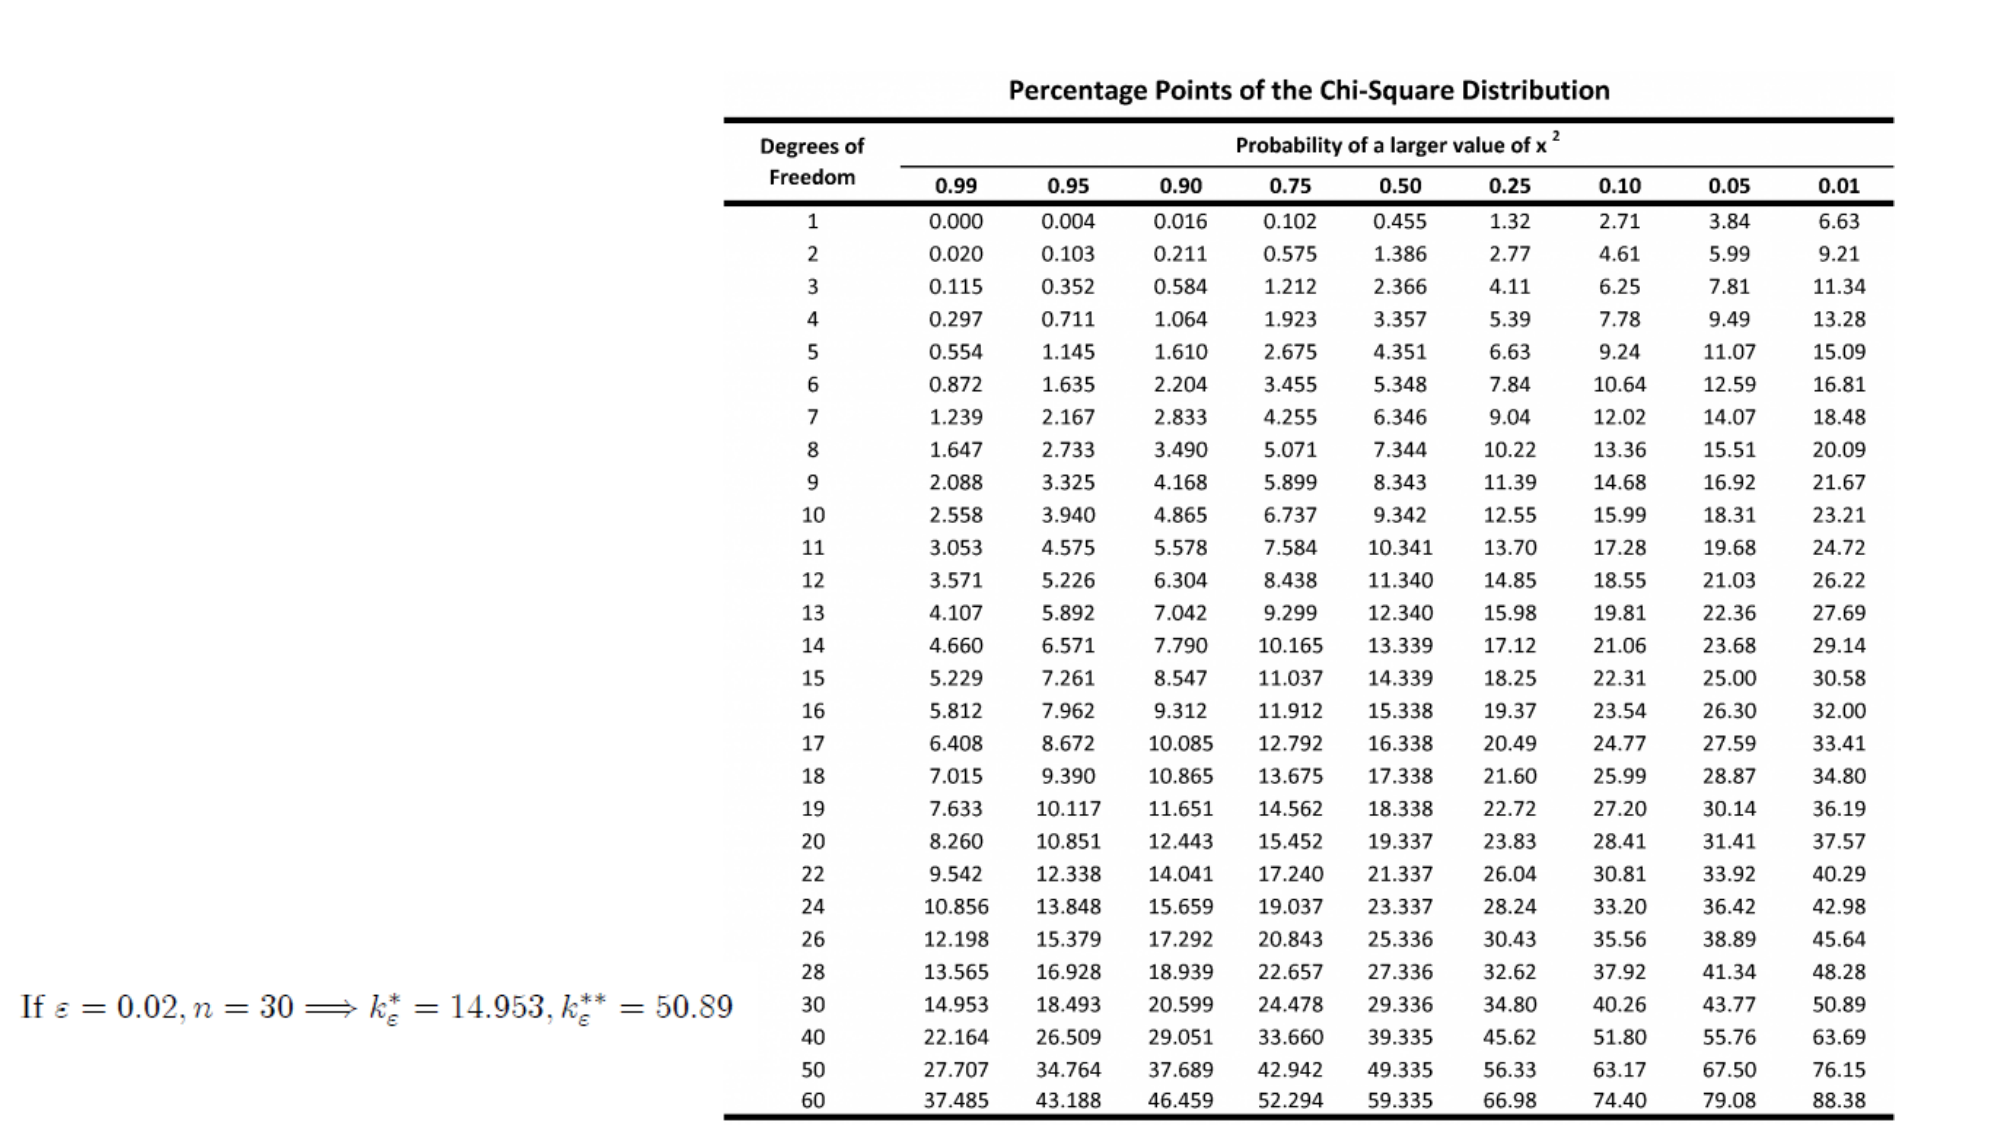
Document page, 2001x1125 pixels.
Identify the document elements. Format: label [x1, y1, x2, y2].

picture [0, 71, 1895, 1125]
